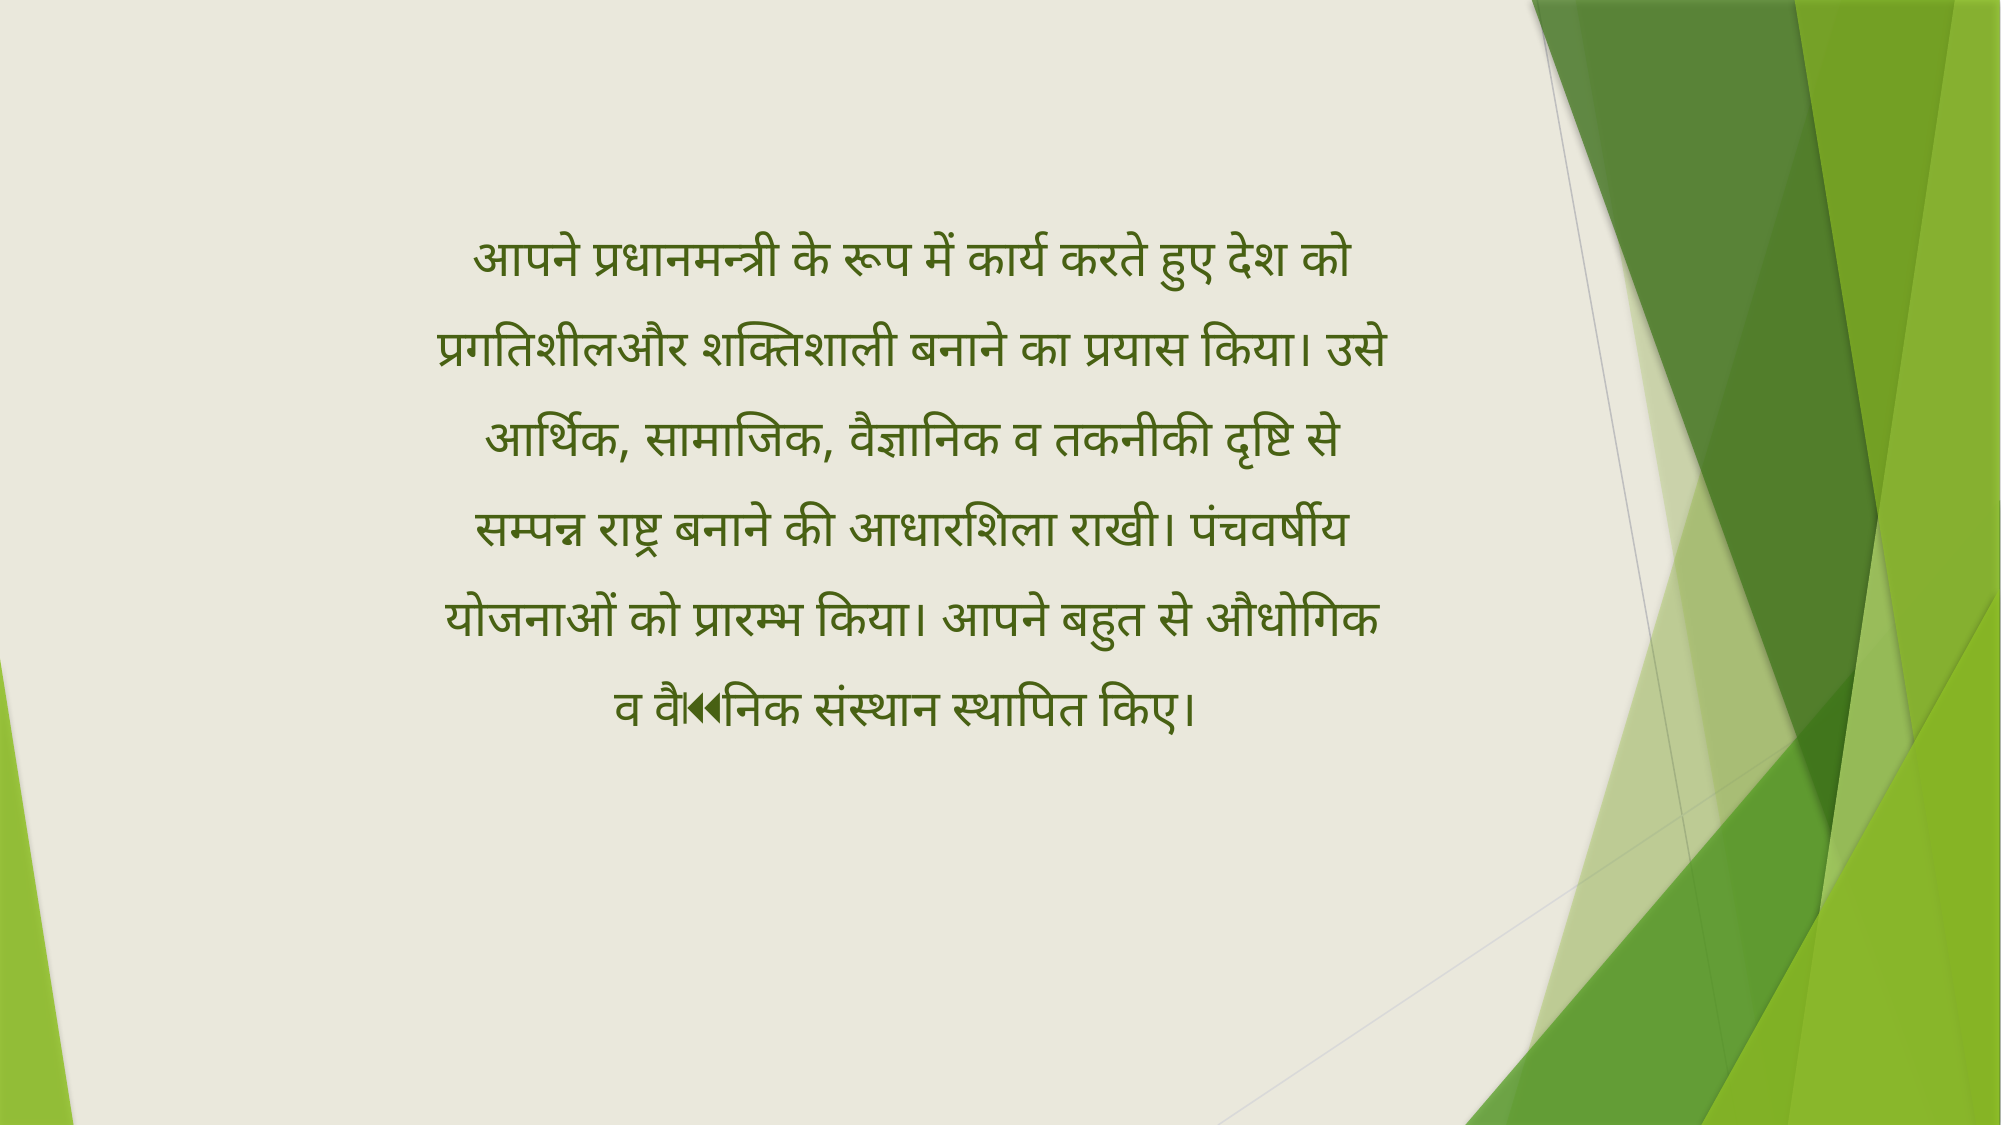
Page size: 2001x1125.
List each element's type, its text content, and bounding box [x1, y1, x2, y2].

text_box आपने प्रधानमन्त्री के रूप में कार्य करते हुए देश को प्रगतिशीलऔर शक्तिशाली बनाने का प्रयास किया। उसे आर्थिक, सामाजिक, वैज्ञानिक व तकनीकी दृष्टि से सम्पन्न राष्ट्र बनाने की आधारशिला राखी। पंचवर्षीय योजनाओं को प्रारम्भ किया। आपने बहुत से औधोगिक व वैनिक संस्थान स्थापित किए। [415, 188, 1409, 744]
